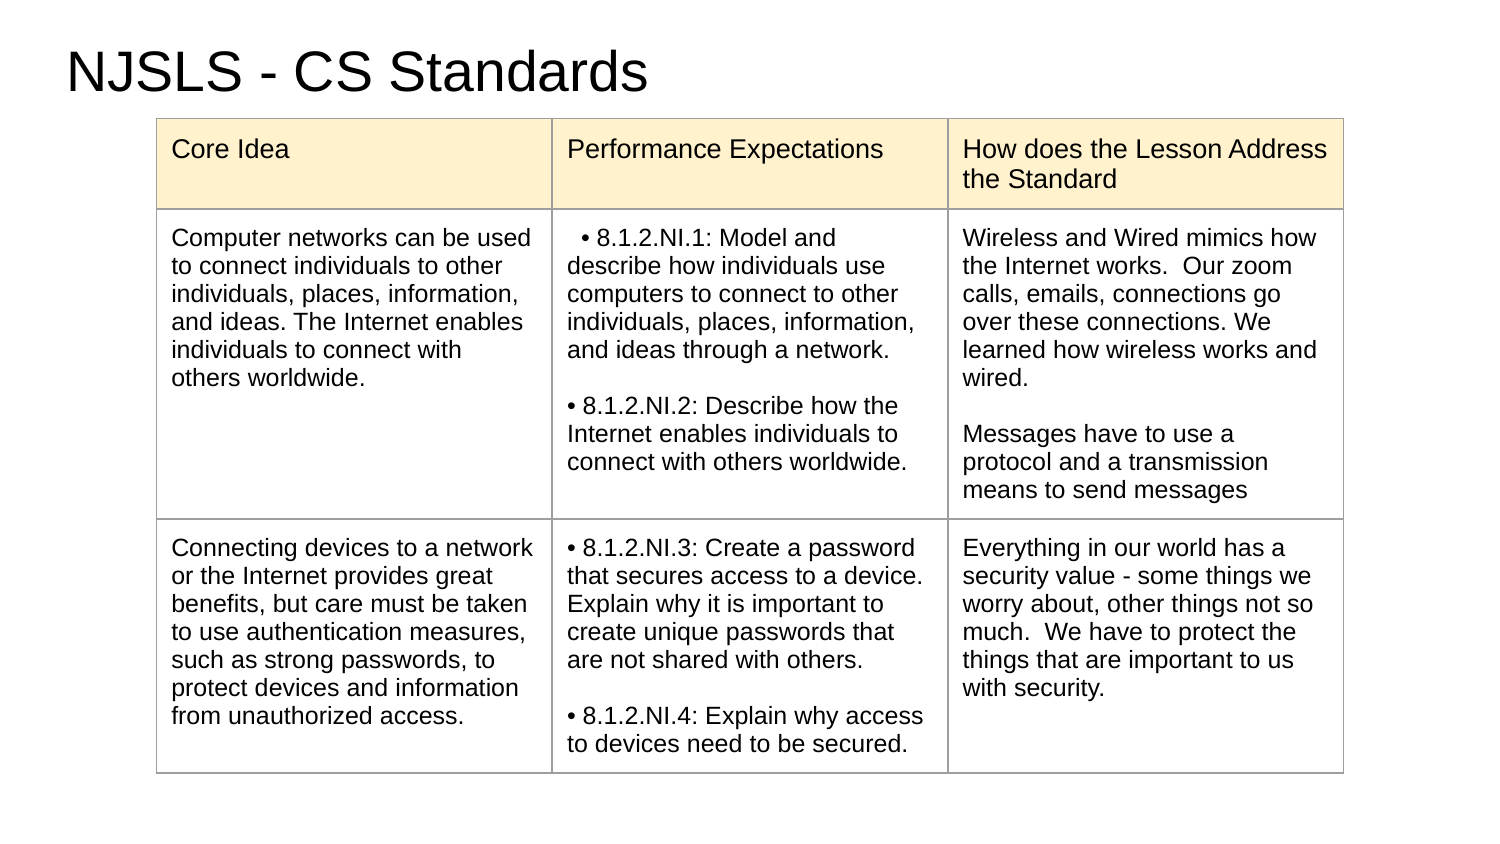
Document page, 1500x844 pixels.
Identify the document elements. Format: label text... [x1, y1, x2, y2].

table_header How does the Lesson Address the Standard [949, 119, 1343, 208]
table_cell Connecting devices to a network or the Internet provides great benefits, but care must be taken to use authentication measures, such as strong passwords, to protect devices and information from unauthorized access. [157, 520, 551, 772]
table_header Performance Expectations [553, 119, 947, 208]
table_cell Computer networks can be used to connect individuals to other individuals, places, information, and ideas. The Internet enables individuals to connect with others worldwide. [157, 210, 551, 518]
table_cell Wireless and Wired mimics how the Internet works. Our zoom calls, emails, connections go over these connections. We learned how wireless works and wired. Messages have to use a protocol and a transmission means to send messages [949, 210, 1343, 518]
table_cell • 8.1.2.NI.3: Create a password that secures access to a device. Explain why it is important to create unique passwords that are not shared with others. • 8.1.2.NI.4: Explain why access to devices need to be secured. [553, 520, 947, 772]
table_cell • 8.1.2.NI.1: Model and describe how individuals use computers to connect to other individuals, places, information, and ideas through a network. • 8.1.2.NI.2: Describe how the Internet enables individuals to connect with others worldwide. [553, 210, 947, 518]
table_header Core Idea [157, 119, 551, 208]
table_cell Everything in our world has a security value - some things we worry about, other things not so much. We have to protect the things that are important to us with security. [949, 520, 1343, 772]
title NJSLS - CS Standards [51, 24, 1449, 119]
